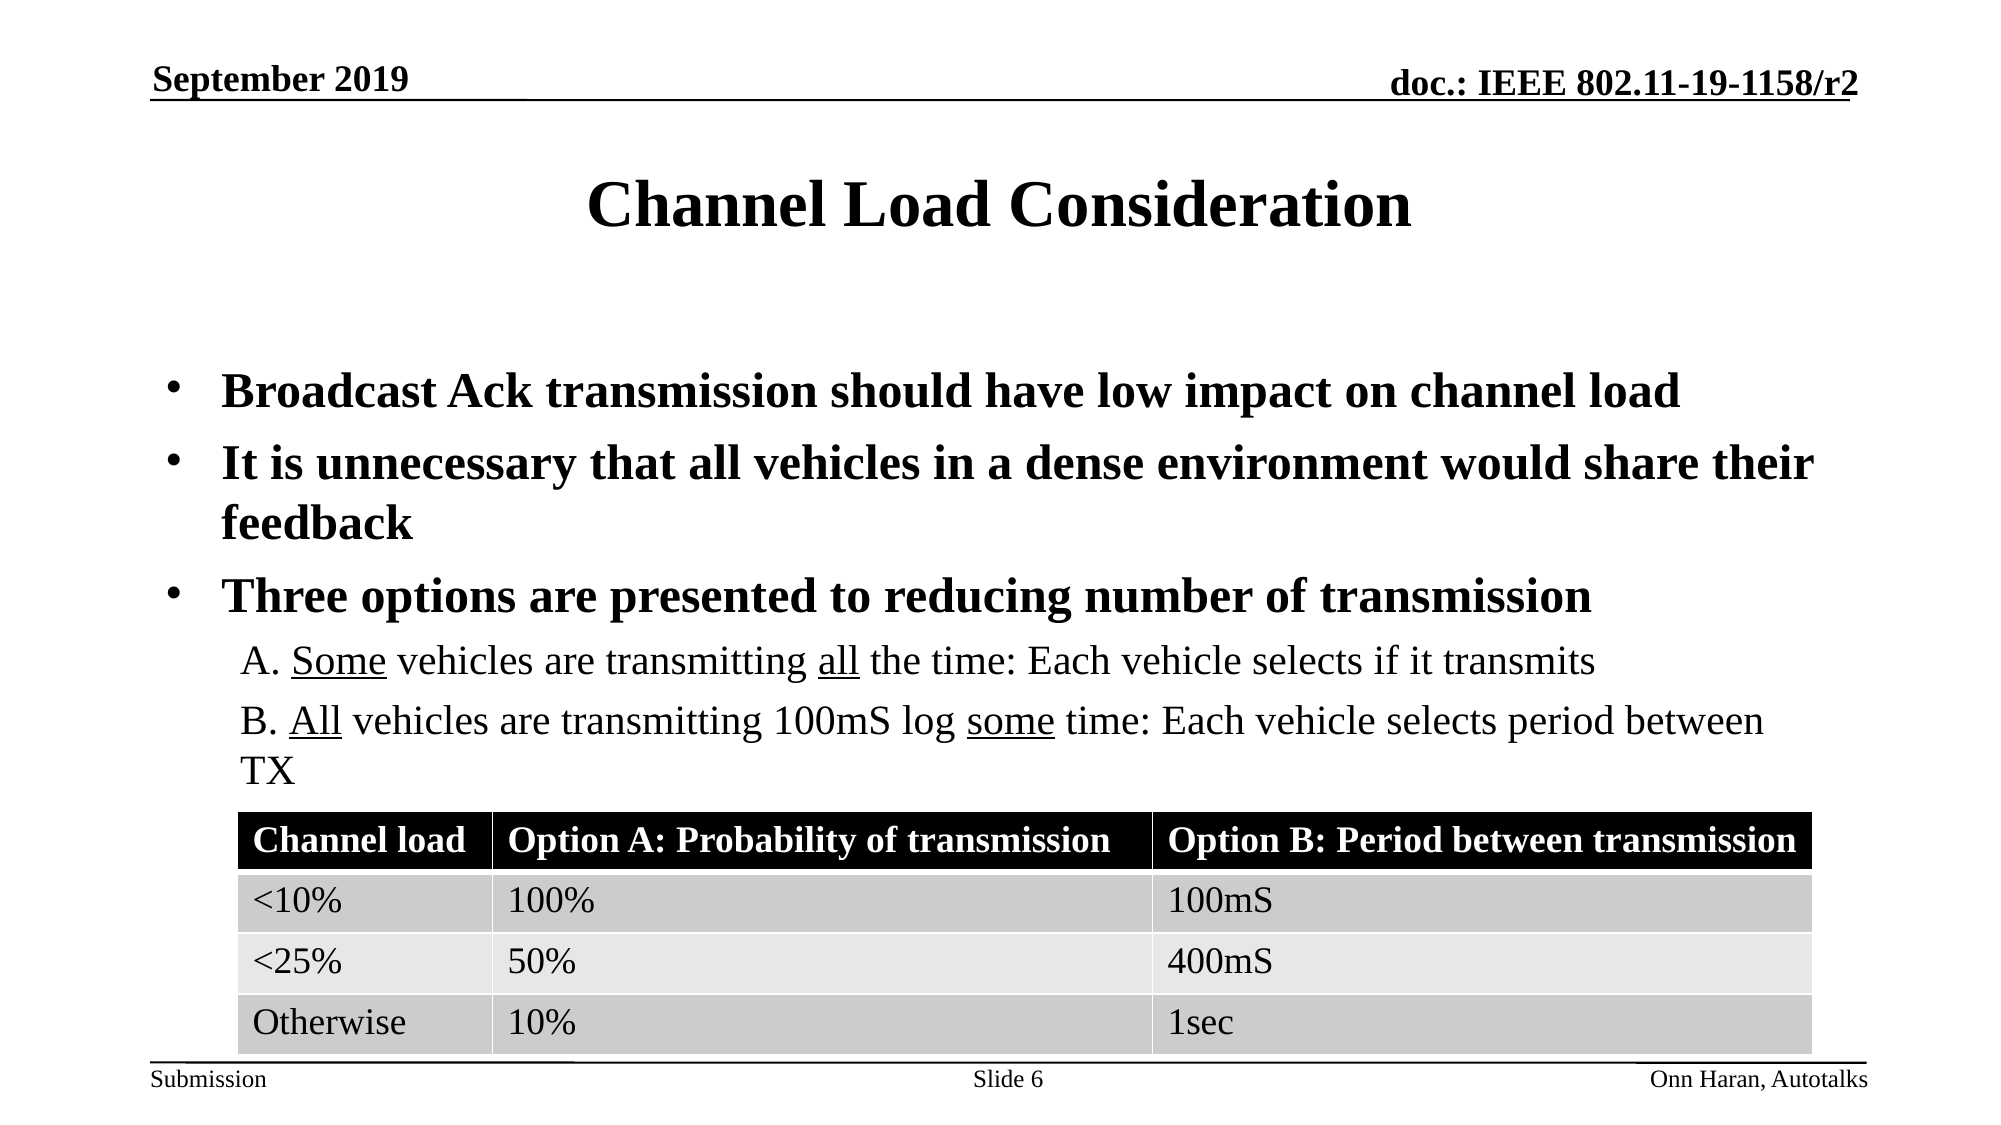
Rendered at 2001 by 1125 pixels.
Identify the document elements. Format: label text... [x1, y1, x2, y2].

table_cell 100mS [1153, 875, 1812, 932]
title Channel Load Consideration [149, 112, 1850, 288]
slide_number Slide 6 [950, 1061, 1067, 1123]
table_cell 400mS [1153, 934, 1812, 993]
footer Onn Haran, Autotalks [1171, 1061, 1869, 1093]
table_header Option B: Period between transmission [1153, 812, 1812, 869]
table_cell 100% [493, 875, 1152, 932]
table_cell Otherwise [238, 995, 492, 1054]
text_box Broadcast Ack transmission should have low impact on channel load It is unnecessary that all vehicles in a dense environment would share their feedback Three options are presented to reducing number of transmission A. Some vehicles are transmitting all the time: Each vehicle selects if it transmits B. All vehicles are transmitting 100mS log some time: Each vehicle selects period between TX C. Limiting packet length to N reported stations (strongest received) [can be applied to A&B] [150, 349, 1838, 700]
table_cell 50% [493, 934, 1152, 993]
list [149, 331, 1954, 1007]
table_cell 1sec [1153, 995, 1812, 1054]
table_cell <25% [238, 934, 492, 993]
table_header Channel load [238, 812, 492, 869]
table_cell 10% [493, 995, 1152, 1054]
table_header Option A: Probability of transmission [493, 812, 1152, 869]
table_cell <10% [238, 875, 492, 932]
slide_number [152, 54, 563, 100]
